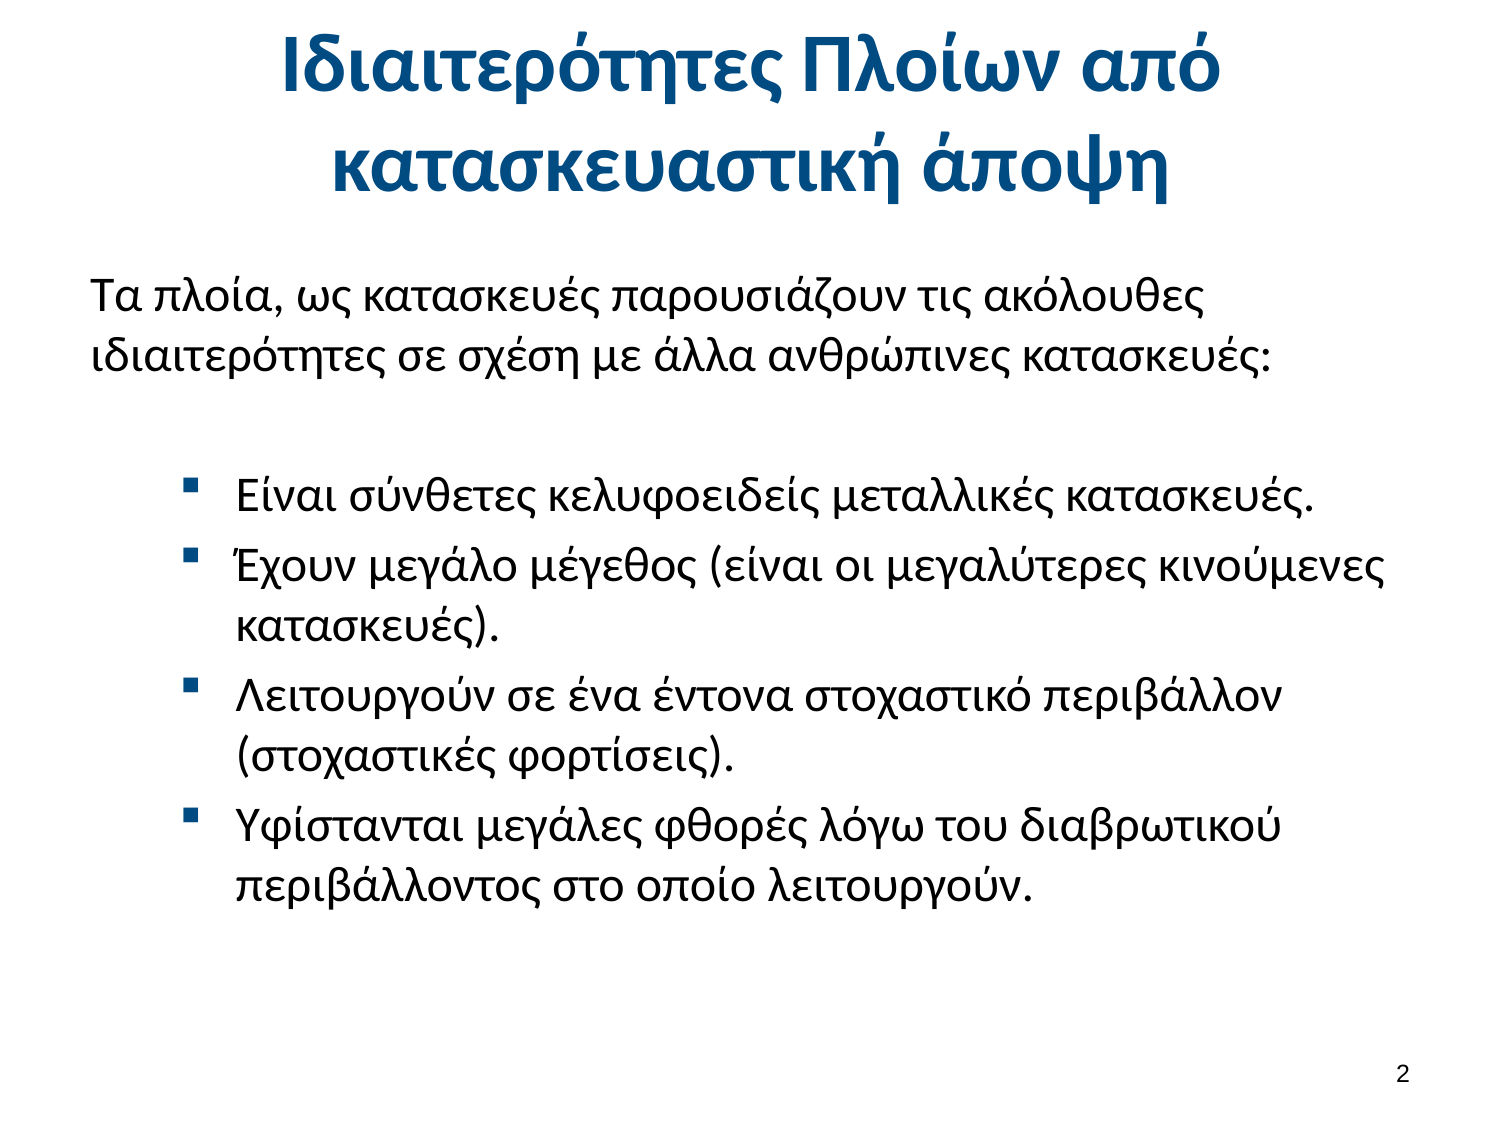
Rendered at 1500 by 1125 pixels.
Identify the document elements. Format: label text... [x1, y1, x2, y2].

slide_number 1 [1074, 1042, 1425, 1103]
title Ιδιαιτερότητες Πλοίων από κατασκευαστική άποψη [76, 19, 1427, 197]
list Τα πλοία, ως κατασκευές παρουσιάζουν τις ακόλουθες ιδιαιτερότητες σε σχέση με άλλα ανθρώπινες κατασκευές: Είναι σύνθετες κελυφοειδείς μεταλλικές κατασκευές. Έχουν μεγάλο μέγεθος (είναι οι μεγαλύτερες κινούμενες κατασκευές). Λειτουργούν σε ένα έντονα στοχαστικό περιβάλλον (στοχαστικές φορτίσεις). Υφίστανται μεγάλες φθορές λόγω του διαβρωτικού περιβάλλοντος στο οποίο λειτουργούν. [75, 219, 1425, 1024]
